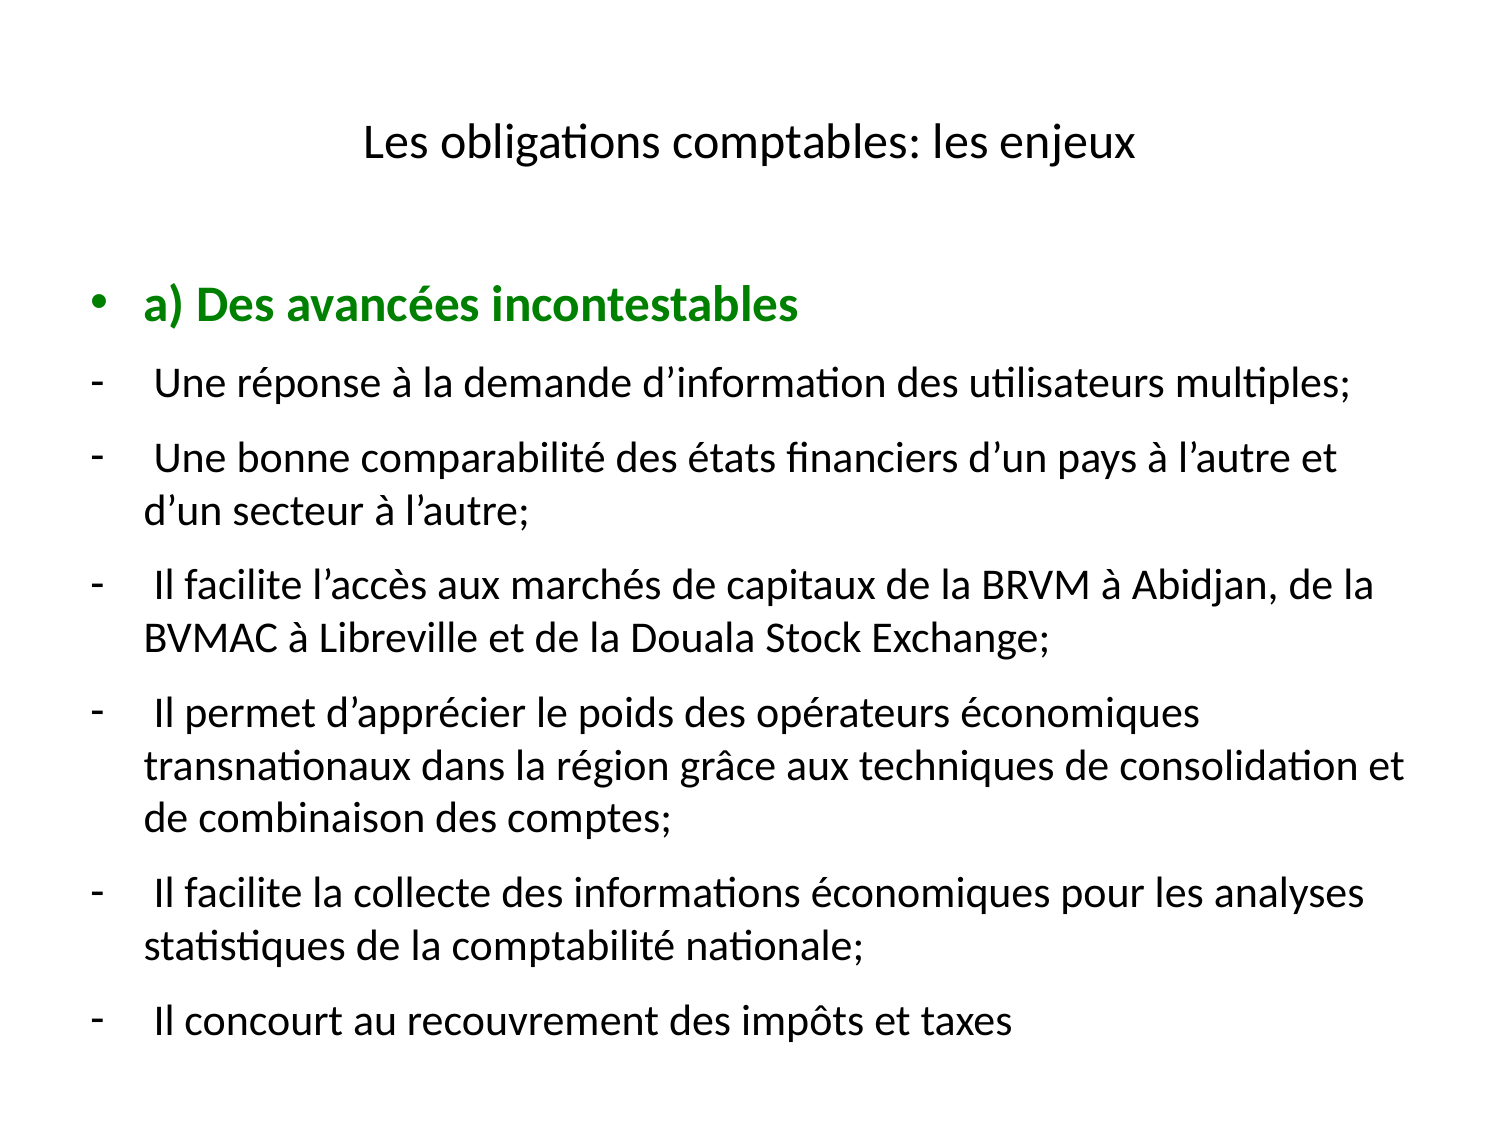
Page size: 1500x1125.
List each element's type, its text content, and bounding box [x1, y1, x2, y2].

list a) Des avancées incontestables Une réponse à la demande d’information des utilisateurs multiples; Une bonne comparabilité des états financiers d’un pays à l’autre et d’un secteur à l’autre; Il facilite l’accès aux marchés de capitaux de la BRVM à Abidjan, de la BVMAC à Libreville et de la Douala Stock Exchange; Il permet d’apprécier le poids des opérateurs économiques transnationaux dans la région grâce aux techniques de consolidation et de combinaison des comptes; Il facilite la collecte des informations économiques pour les analyses statistiques de la comptabilité nationale; Il concourt au recouvrement des impôts et taxes [75, 262, 1425, 1067]
title Les obligations comptables: les enjeux [75, 45, 1425, 233]
